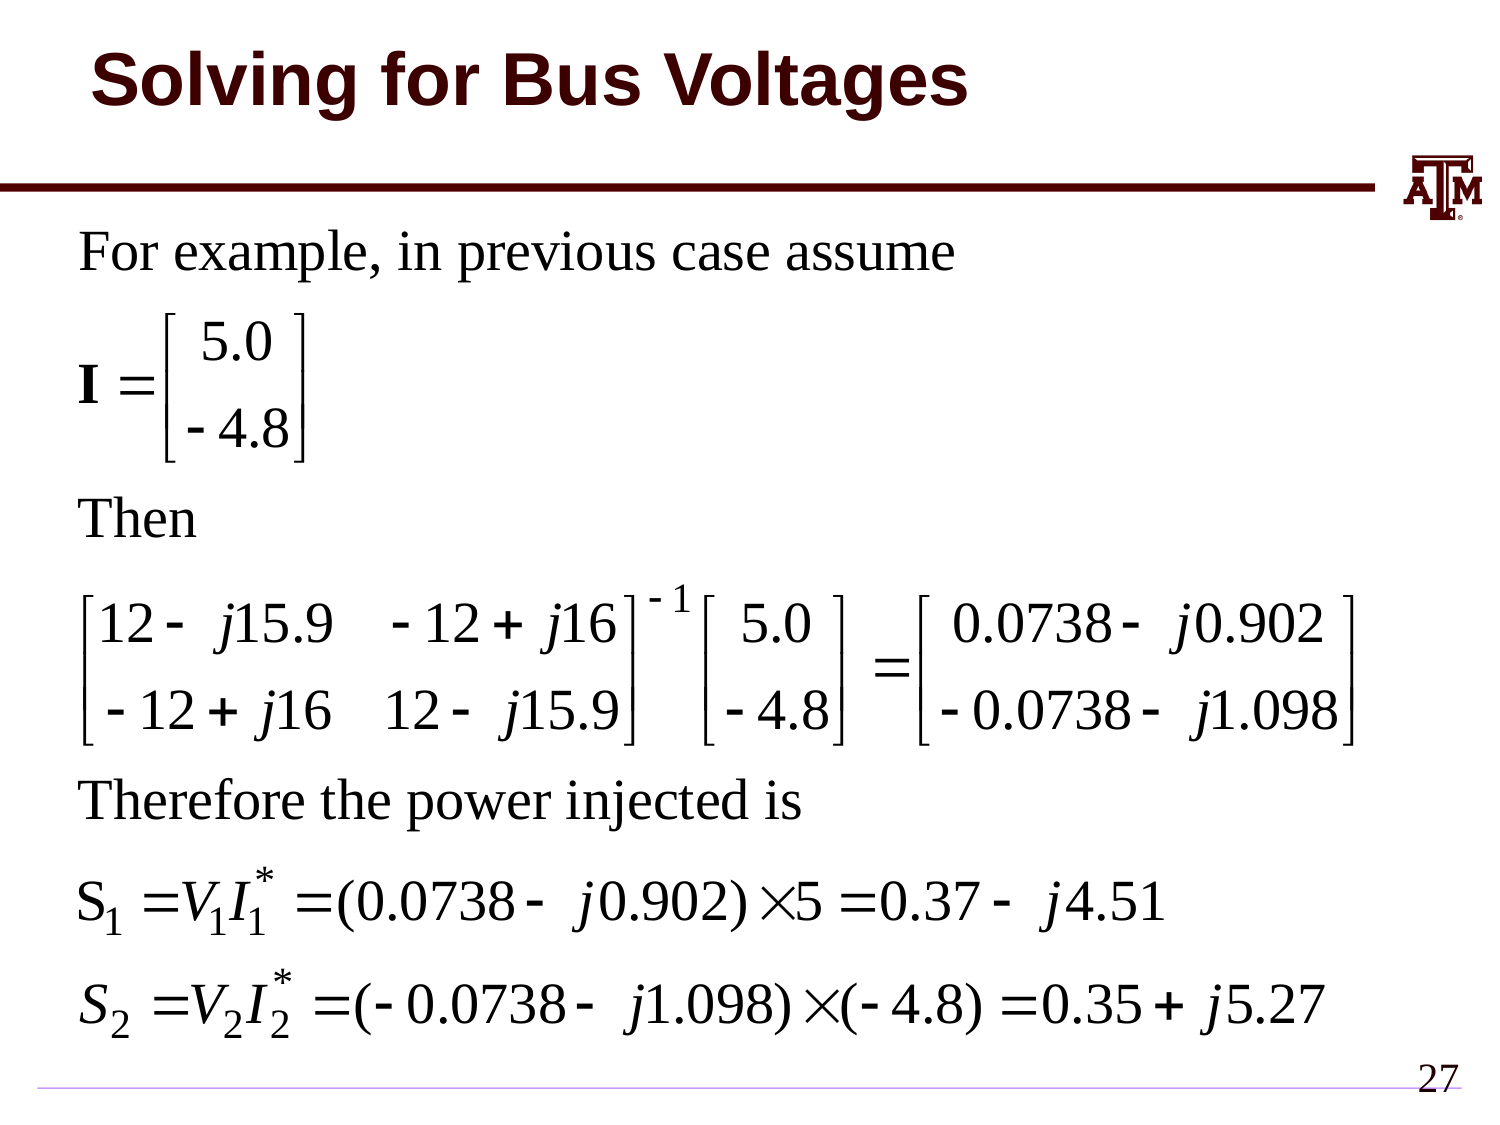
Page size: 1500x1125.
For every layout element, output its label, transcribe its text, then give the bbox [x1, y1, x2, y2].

picture [1392, 137, 1493, 238]
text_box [74, 224, 1369, 1044]
title Solving for Bus Voltages [74, 12, 1388, 151]
